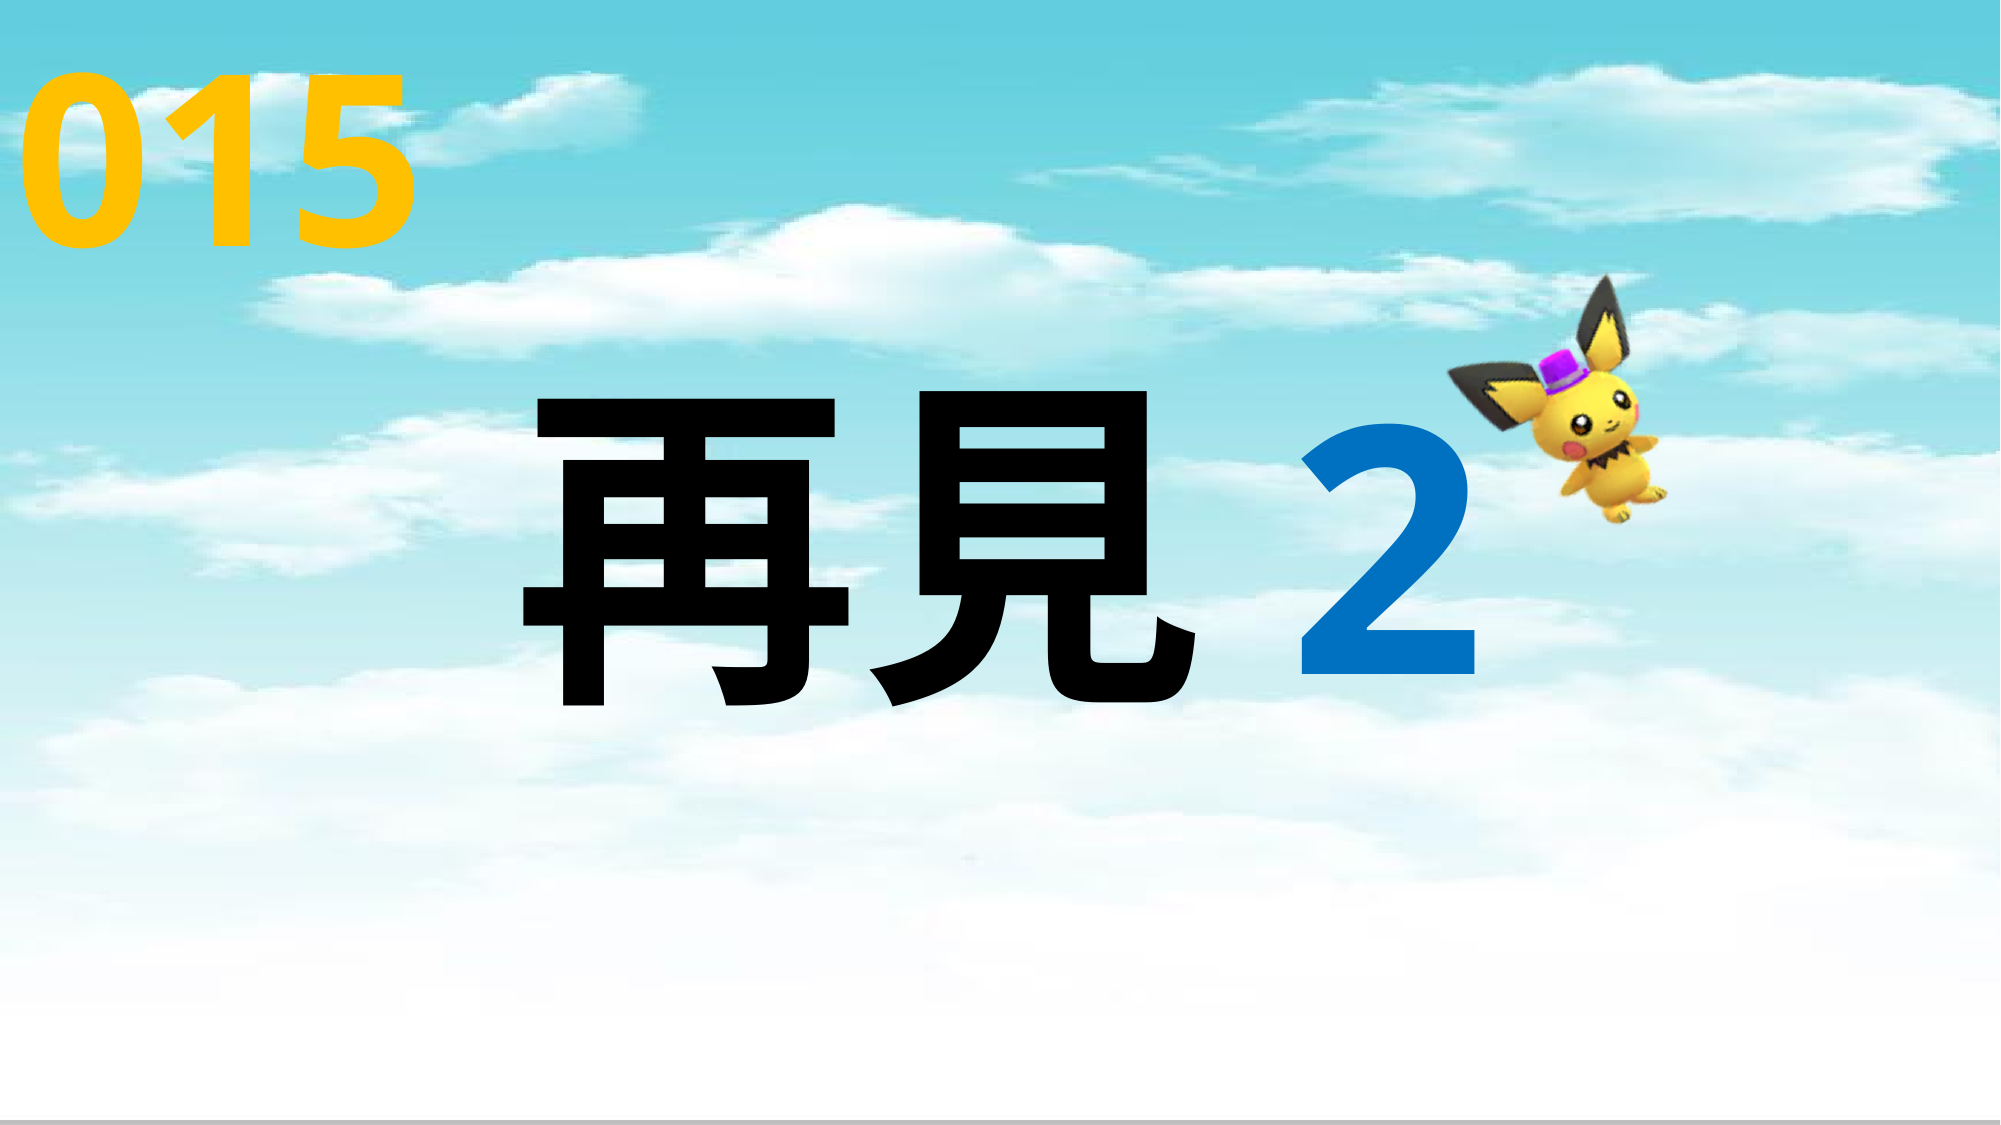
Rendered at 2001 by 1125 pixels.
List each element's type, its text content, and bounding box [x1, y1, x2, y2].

text_box 015 [0, 0, 516, 303]
title 再見2 [0, 0, 2000, 1125]
picture [1395, 229, 1751, 600]
